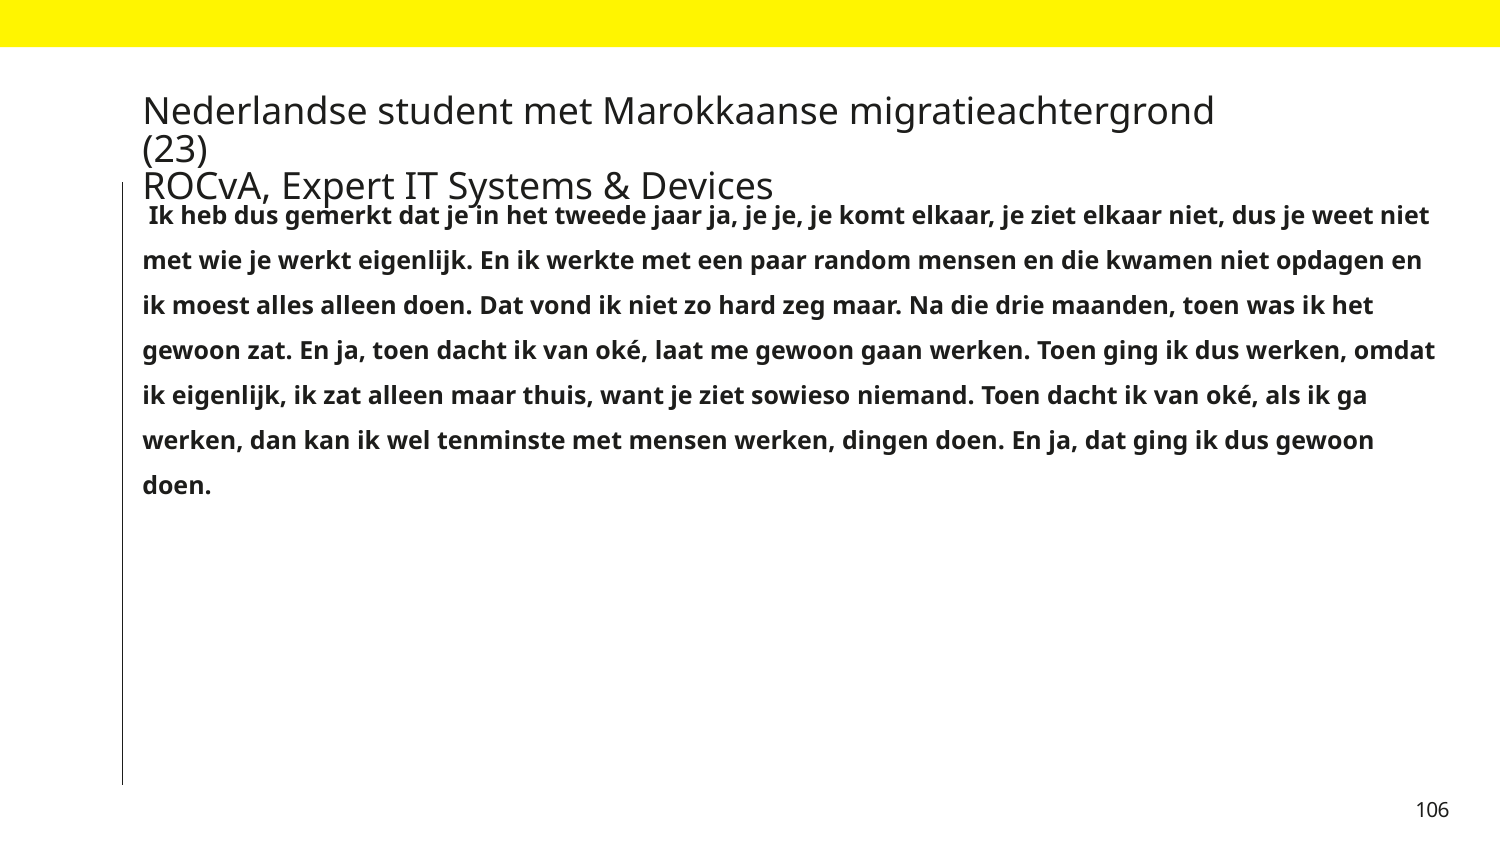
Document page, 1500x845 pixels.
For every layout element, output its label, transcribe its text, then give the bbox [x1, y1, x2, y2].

title Nederlandse student met Marokkaanse migratieachtergrond (23) ROCvA, Expert IT Systems & Devices [142, 94, 1275, 184]
subtitle Ik heb dus gemerkt dat je in het tweede jaar ja, je je, je komt elkaar, je ziet elkaar niet, dus je weet niet met wie je werkt eigenlijk. En ik werkte met een paar random mensen en die kwamen niet opdagen en ik moest alles alleen doen. Dat vond ik niet zo hard zeg maar. Na die drie maanden, toen was ik het gewoon zat. En ja, toen dacht ik van oké, laat me gewoon gaan werken. Toen ging ik dus werken, omdat ik eigenlijk, ik zat alleen maar thuis, want je ziet sowieso niemand. Toen dacht ik van oké, als ik ga werken, dan kan ik wel tenminste met mensen werken, dingen doen. En ja, dat ging ik dus gewoon doen. [142, 184, 1450, 453]
slide_number 106 [1387, 797, 1450, 823]
